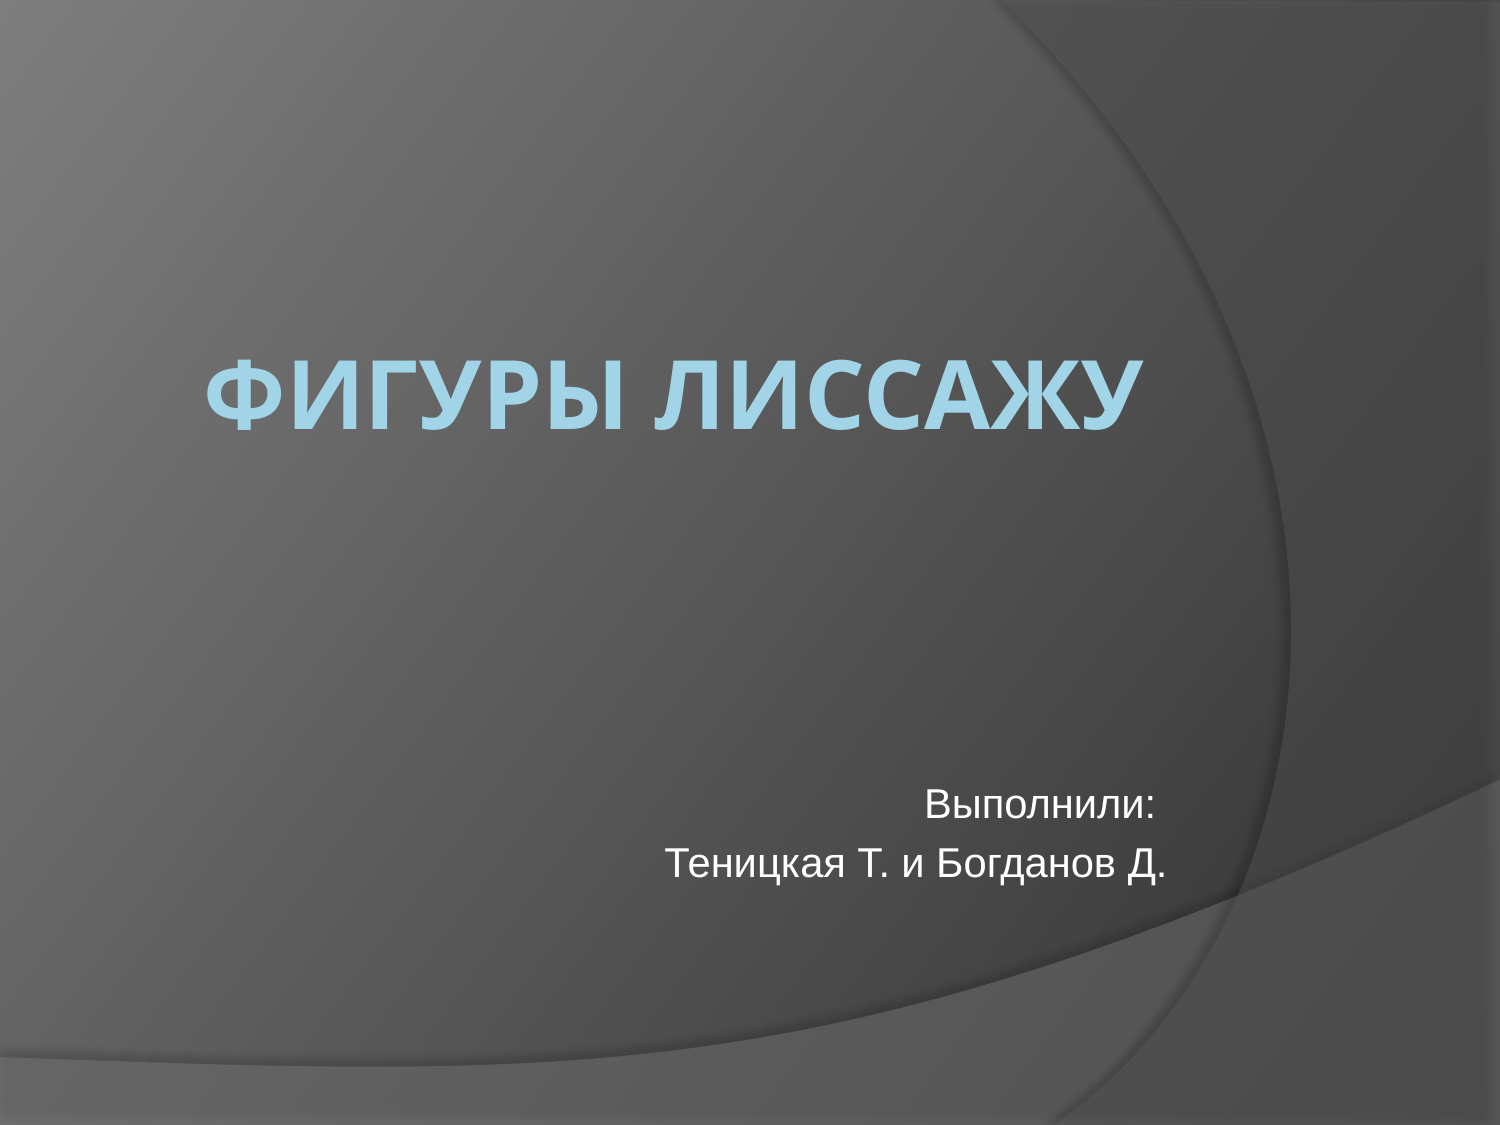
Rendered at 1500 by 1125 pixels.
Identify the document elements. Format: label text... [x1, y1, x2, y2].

subtitle Выполнили: Теницкая Т. и Богданов Д. [112, 597, 1176, 886]
title Фигуры Лиссажу [88, 326, 1152, 704]
